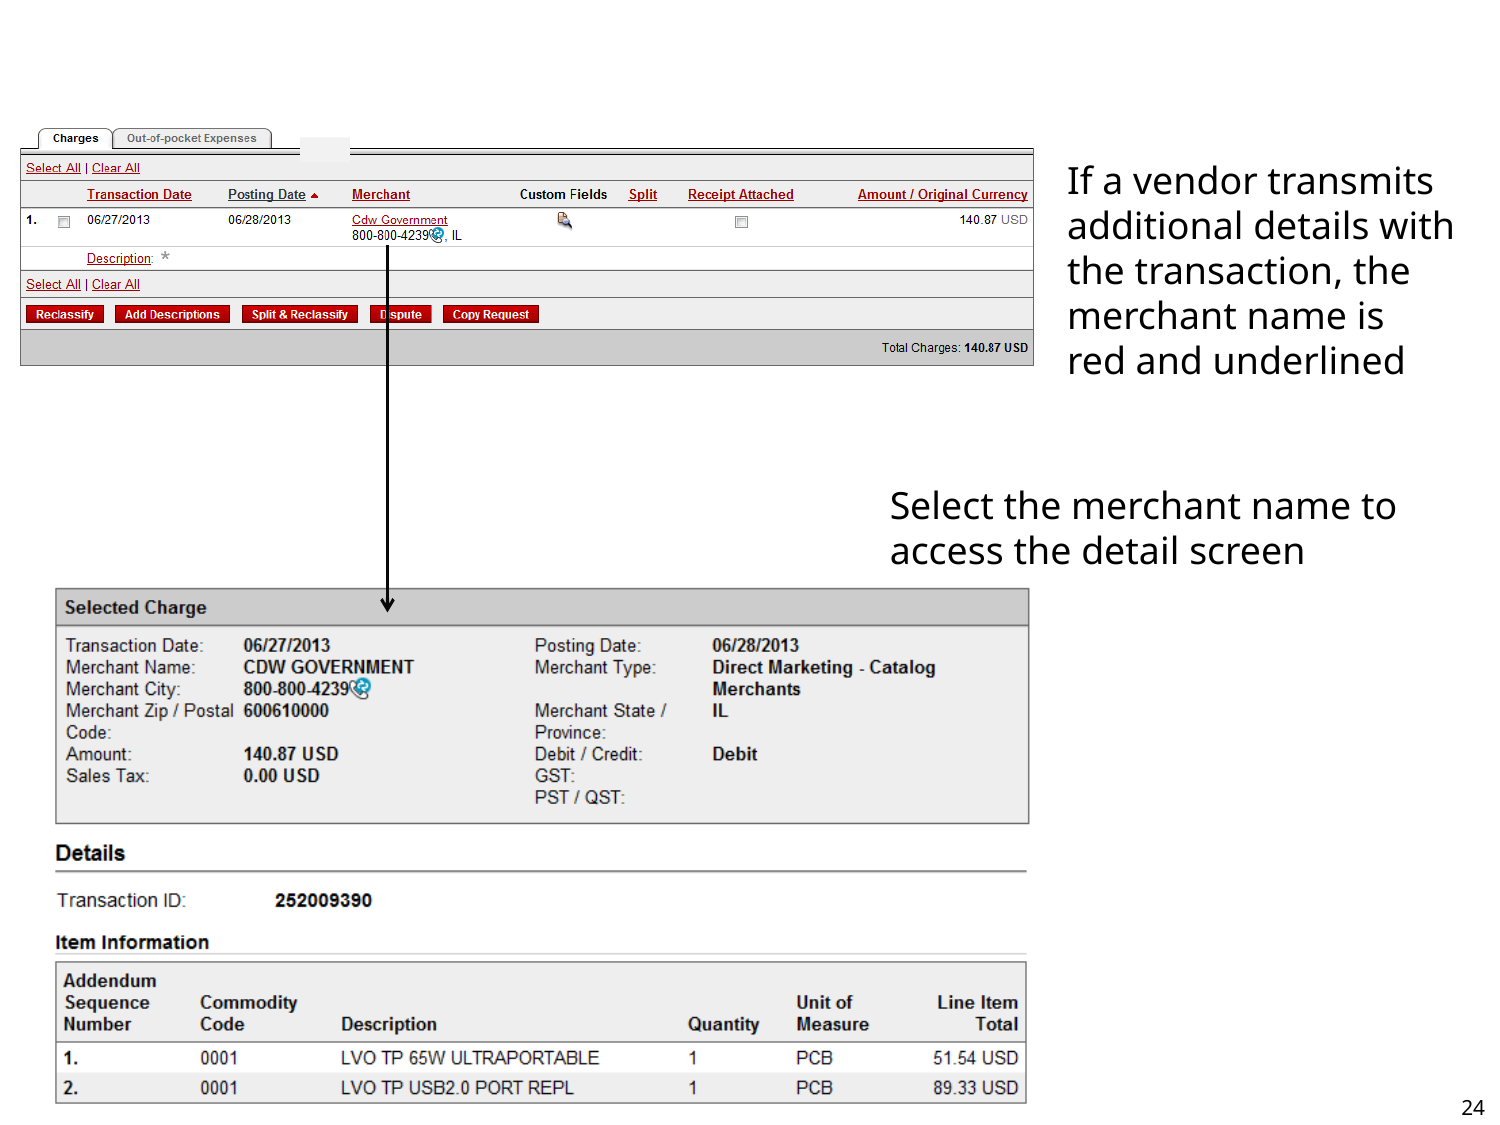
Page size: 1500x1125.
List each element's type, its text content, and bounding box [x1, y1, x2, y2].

slide_number 24 [1365, 1087, 1500, 1125]
picture [49, 580, 1035, 1109]
text_box If a vendor transmits additional details with the transaction, the merchant name is red and underlined [1052, 149, 1471, 390]
picture [12, 122, 1038, 369]
text_box Select the merchant name to access the detail screen [875, 474, 1450, 580]
